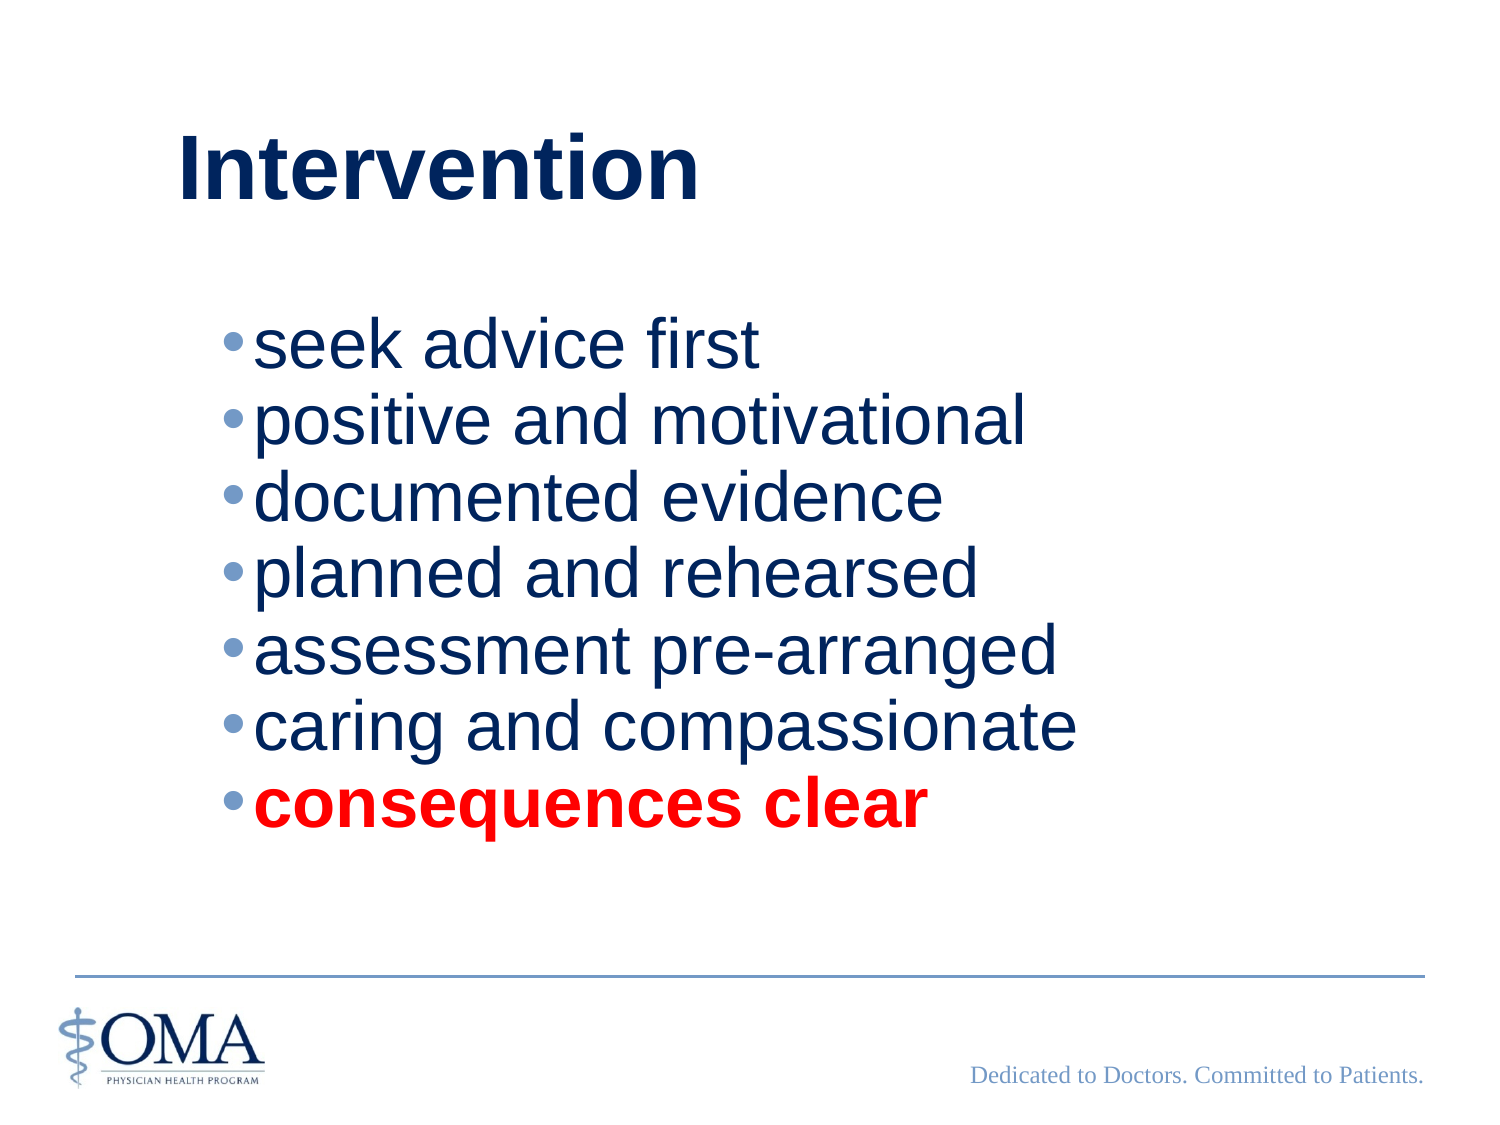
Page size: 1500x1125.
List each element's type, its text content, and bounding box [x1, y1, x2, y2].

picture [58, 1007, 265, 1089]
title Intervention [162, 99, 1500, 246]
list seek advice first positive and motivational documented evidence planned and rehearsed assessment pre-arranged caring and compassionate consequences clear [150, 299, 1250, 975]
